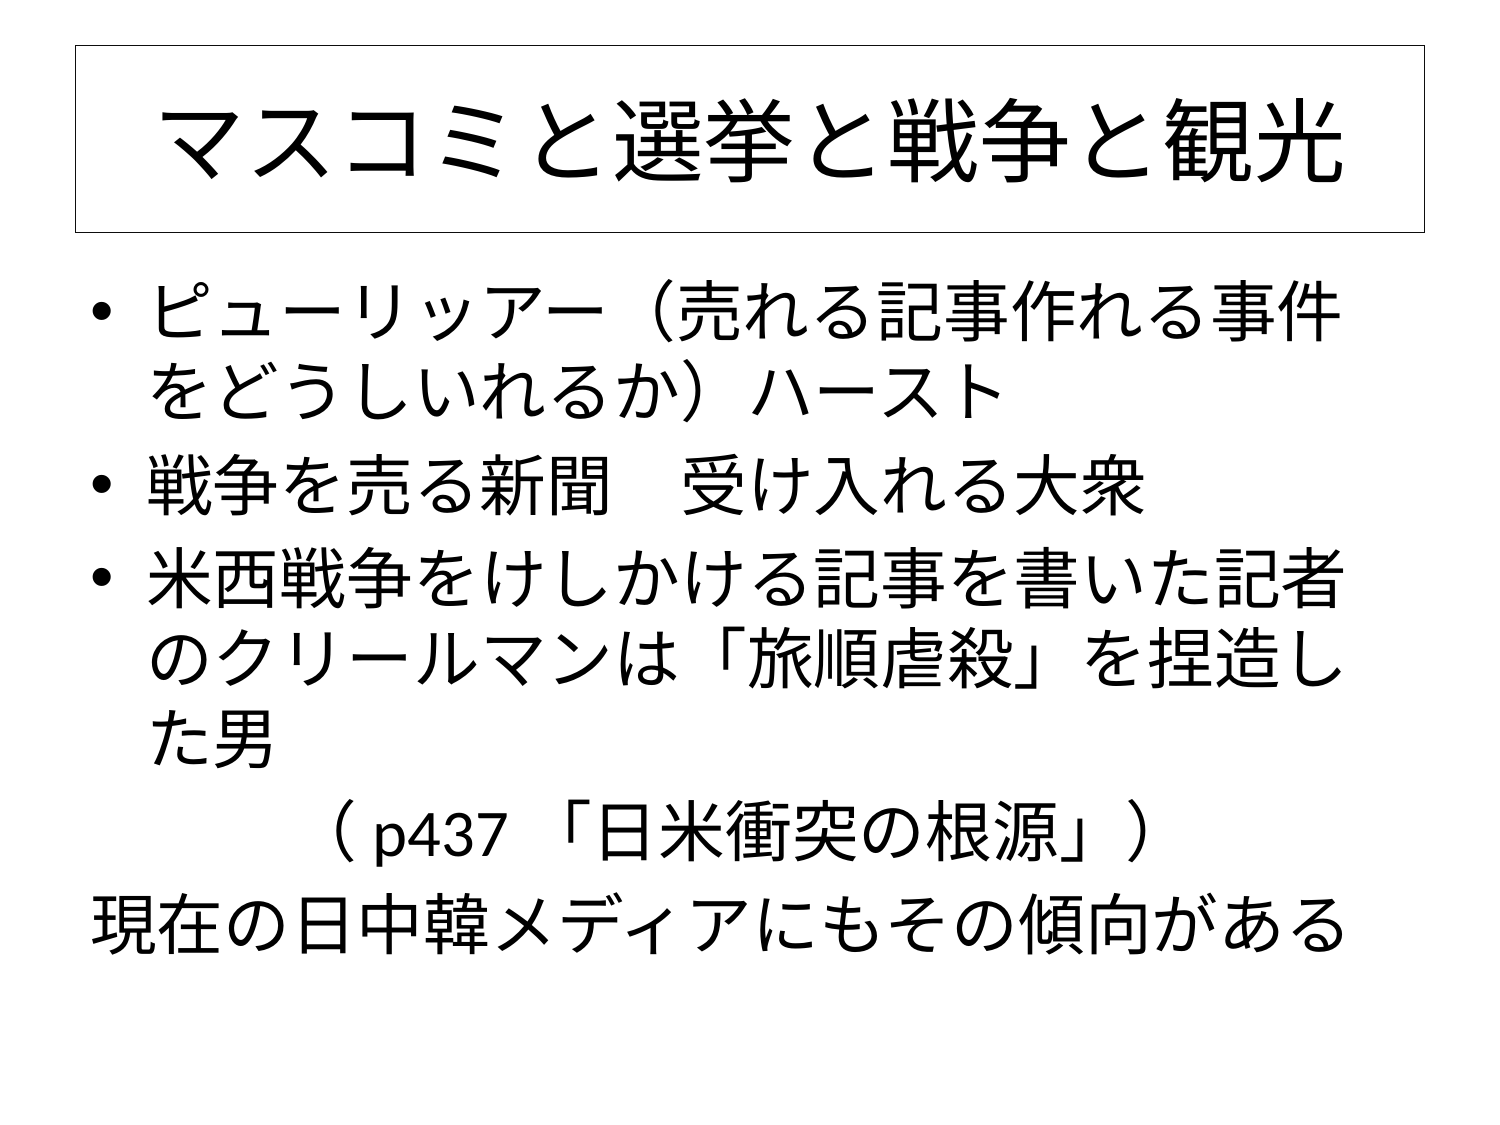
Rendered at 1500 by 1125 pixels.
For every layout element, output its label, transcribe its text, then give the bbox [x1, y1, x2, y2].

title マスコミと選挙と戦争と観光 [75, 45, 1425, 233]
list ピューリッアー（売れる記事作れる事件をどうしいれるか）ハースト 戦争を売る新聞 受け入れる大衆 米西戦争をけしかける記事を書いた記者のクリールマンは「旅順虐殺」を捏造した男 （p437「日米衝突の根源」） 現在の日中韓メディアにもその傾向がある [75, 262, 1425, 1005]
